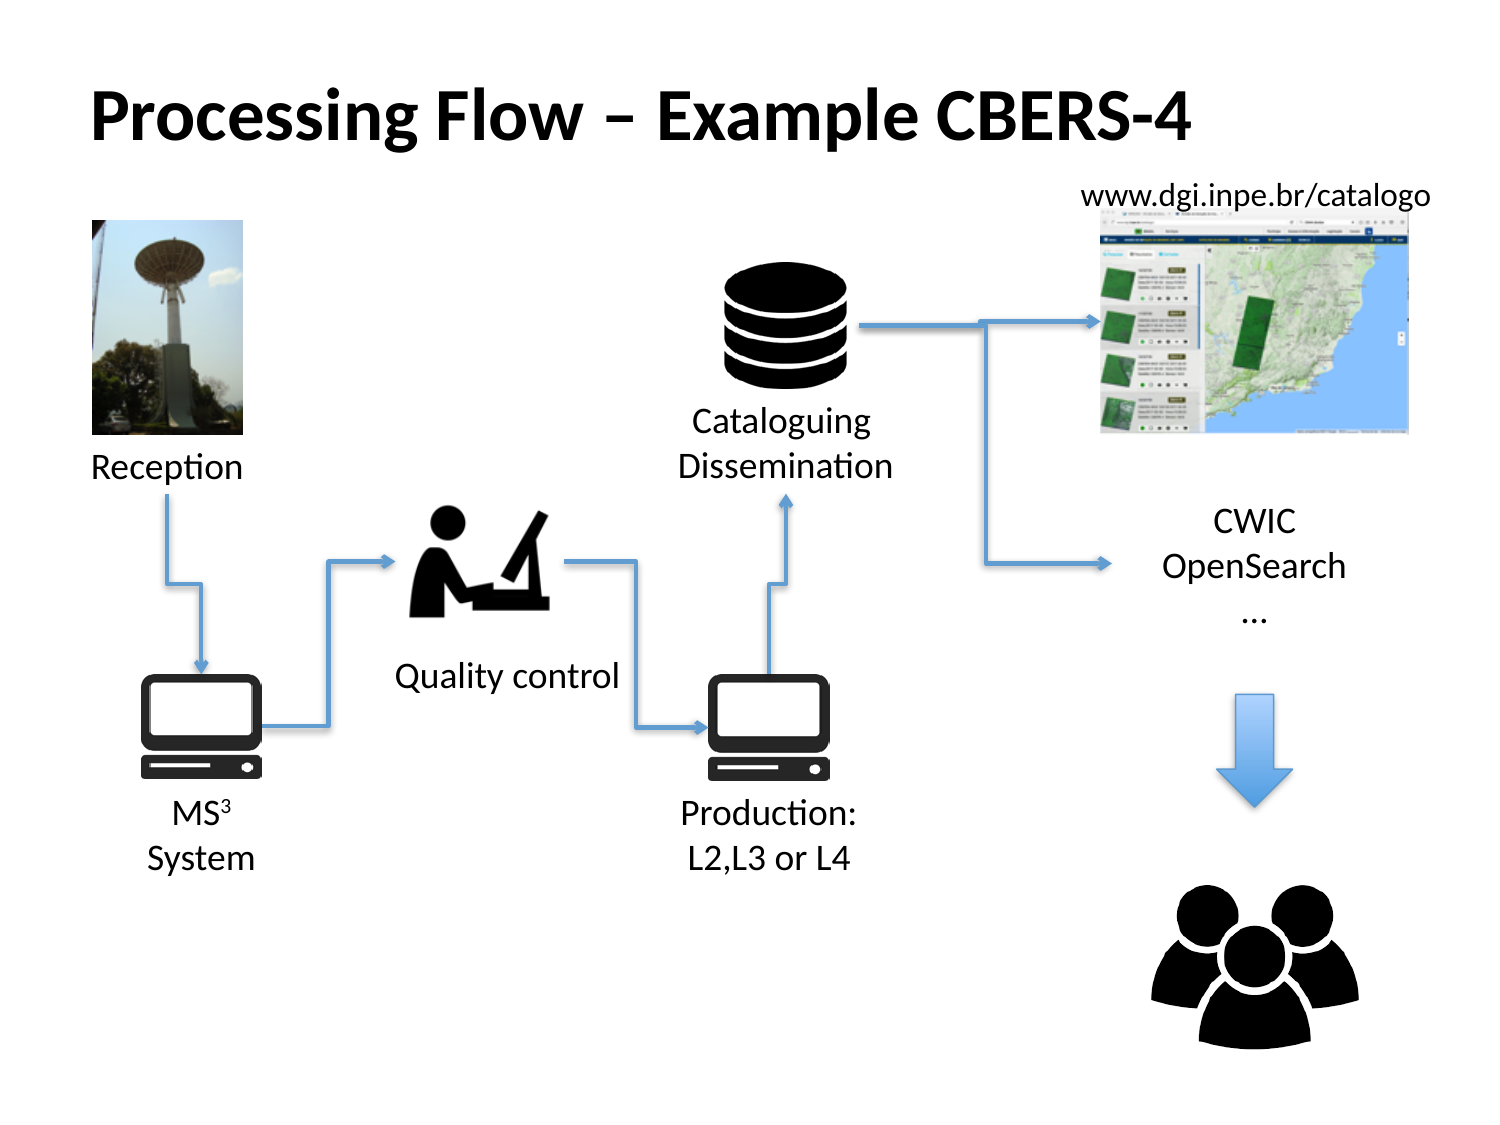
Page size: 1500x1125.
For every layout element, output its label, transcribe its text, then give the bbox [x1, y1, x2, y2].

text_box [94, 567, 256, 602]
picture [91, 220, 243, 435]
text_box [859, 325, 1113, 565]
picture [1100, 208, 1409, 435]
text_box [103, 674, 299, 818]
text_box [261, 561, 396, 727]
title Processing Flow – Example CBERS-4 [75, 45, 1425, 176]
picture [395, 477, 565, 647]
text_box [687, 575, 868, 594]
text_box Quality control [400, 654, 558, 704]
text_box [1215, 693, 1294, 808]
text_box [643, 261, 929, 496]
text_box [563, 561, 709, 728]
text_box www.dgi.inpe.br/catalogo [1062, 165, 1450, 221]
text_box CWIC OpenSearch … [1111, 488, 1398, 639]
text_box Reception [75, 434, 259, 495]
picture [1149, 861, 1360, 1072]
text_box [629, 673, 909, 820]
